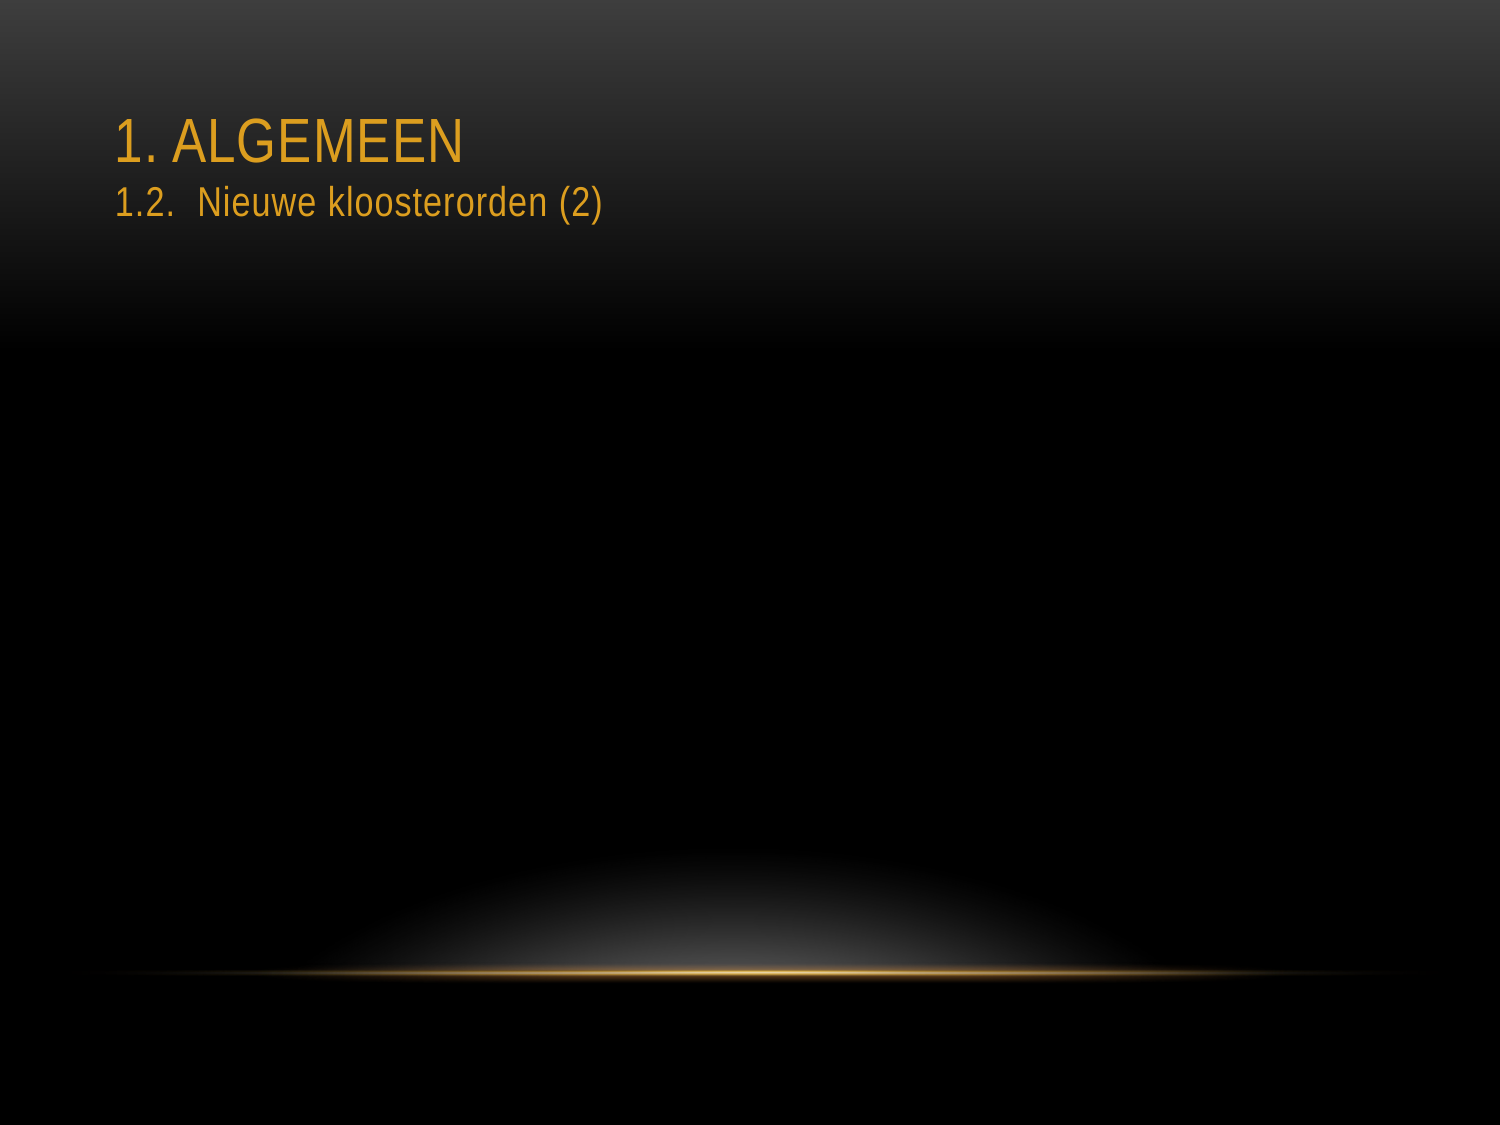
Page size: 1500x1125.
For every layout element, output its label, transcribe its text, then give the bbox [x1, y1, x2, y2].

picture [0, 0, 1500, 1125]
title 1. ALGEMEEN 1.2. Nieuwe kloosterorden (2) [99, 45, 1400, 233]
